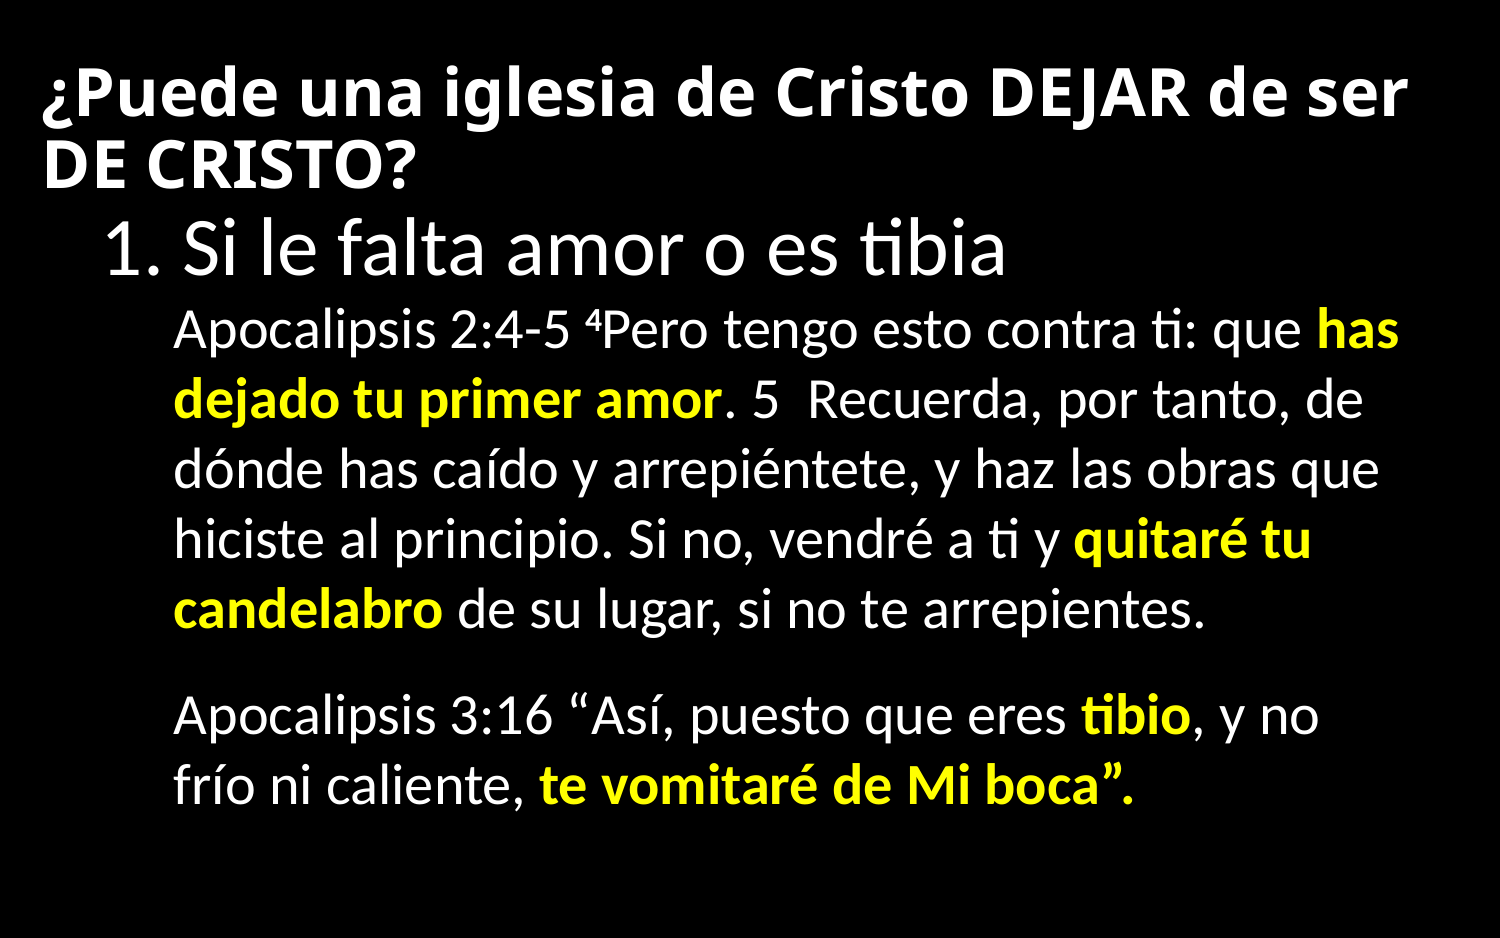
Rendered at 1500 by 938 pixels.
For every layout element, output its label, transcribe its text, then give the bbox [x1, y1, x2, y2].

text_box 1. Si le falta amor o es tibia [86, 185, 1414, 300]
text_box Apocalipsis 2:4-5 4Pero tengo esto contra ti: que has dejado tu primer amor. 5 Recuerda, por tanto, de dónde has caído y arrepiéntete, y haz las obras que hiciste al principio. Si no, vendré a ti y quitaré tu candelabro de su lugar, si no te arrepientes. [159, 282, 1500, 648]
text_box Apocalipsis 3:16 “Así, puesto que eres tibio, y no frío ni caliente, te vomitaré de Mi boca”. [159, 668, 1414, 824]
title ¿Puede una iglesia de Cristo DEJAR de ser DE CRISTO? [26, 40, 1474, 222]
